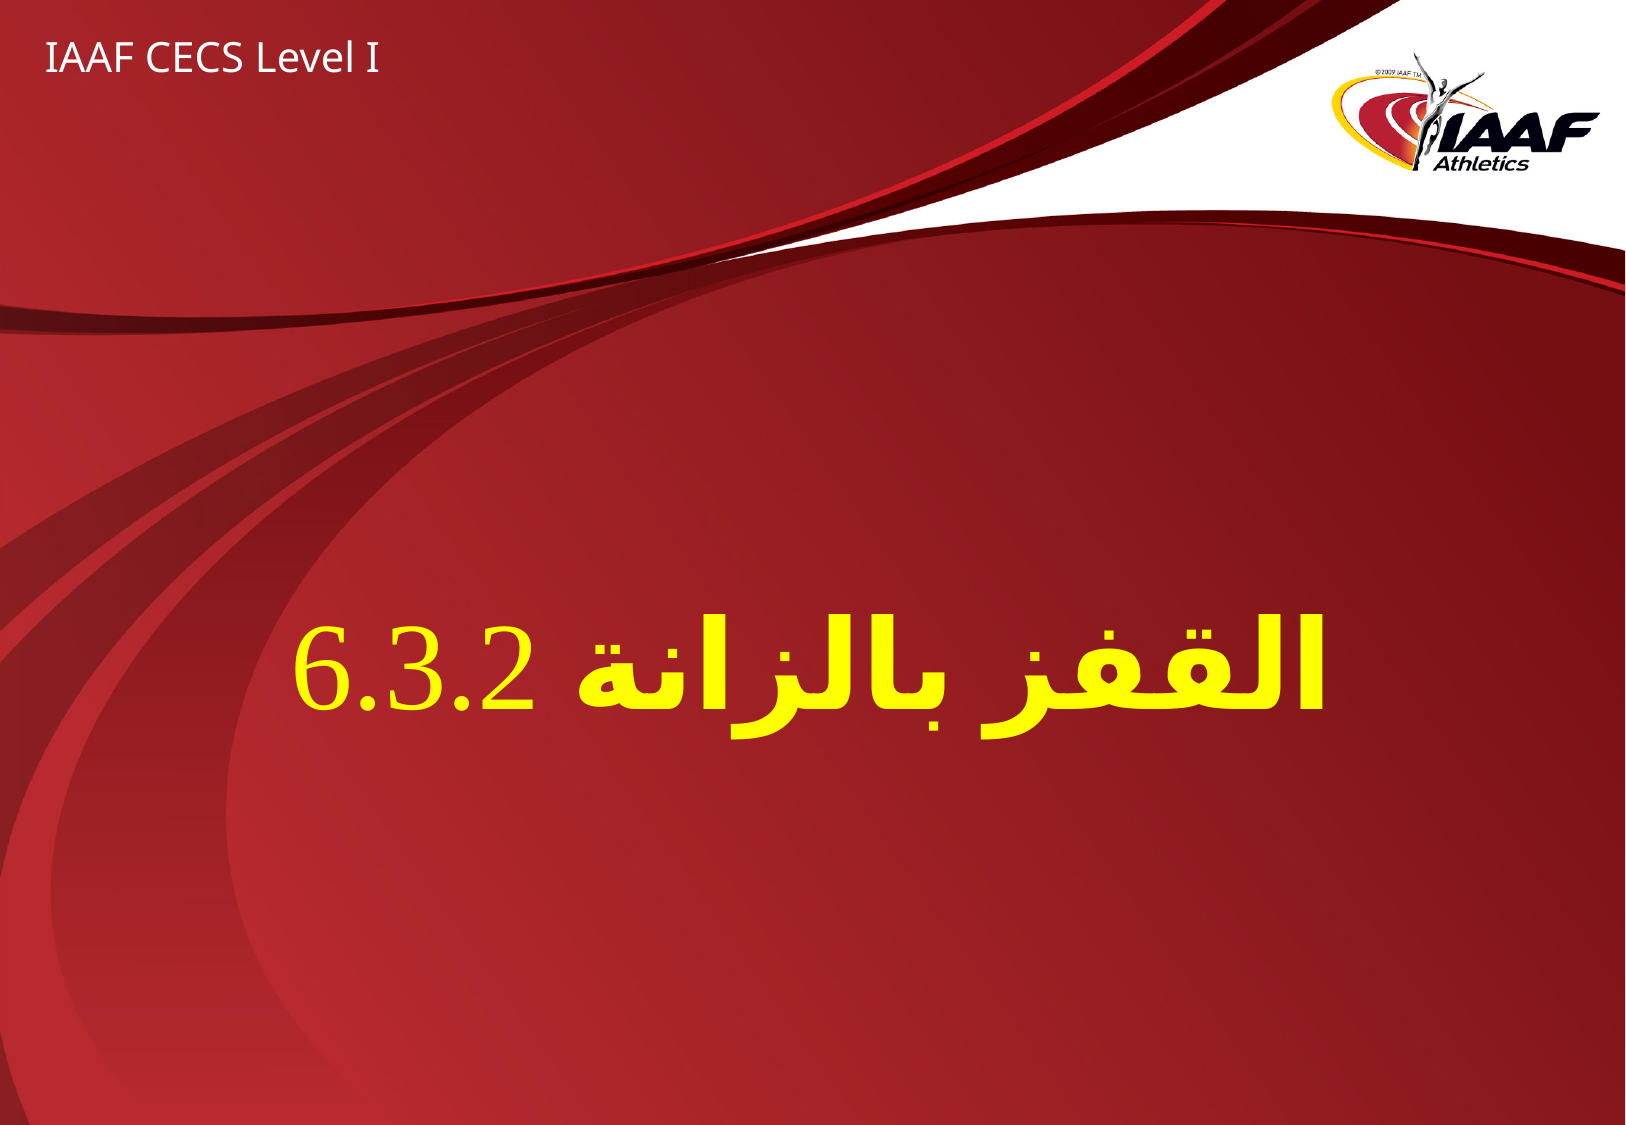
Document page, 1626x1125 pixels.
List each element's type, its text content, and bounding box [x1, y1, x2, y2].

subtitle IAAF CECS Level I [44, 30, 1095, 125]
title 6.3.2 القفز بالزانة [210, 538, 1415, 780]
picture [0, 0, 1626, 1125]
